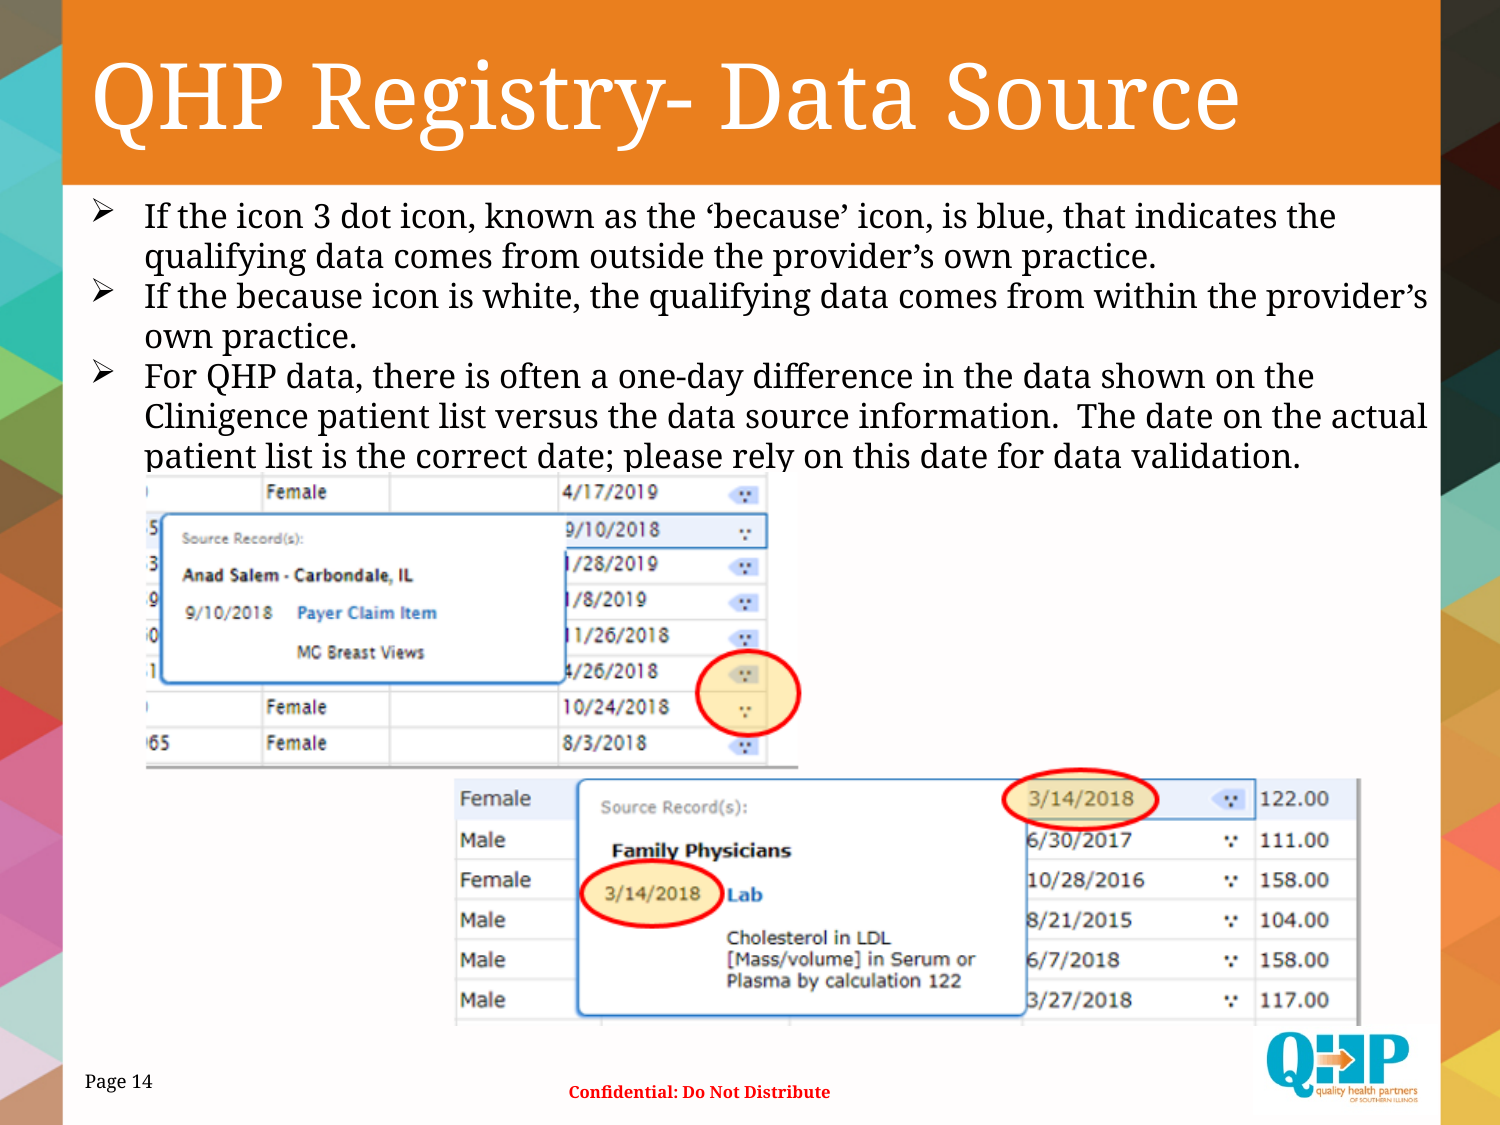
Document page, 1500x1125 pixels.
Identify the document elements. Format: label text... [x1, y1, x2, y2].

title QHP Registry- Data Source [75, 9, 1425, 175]
slide_number Page 14 [69, 1062, 176, 1102]
list If the icon 3 dot icon, known as the ‘because’ icon, is blue, that indicates the qualifying data comes from outside the provider’s own practice. If the because icon is white, the qualifying data comes from within the provider’s own practice. For QHP data, there is often a one-day difference in the data shown on the Clinigence patient list versus the data source information. The date on the actual patient list is the correct date; please rely on this date for data validation. [75, 187, 1450, 489]
picture [0, 0, 1500, 1125]
